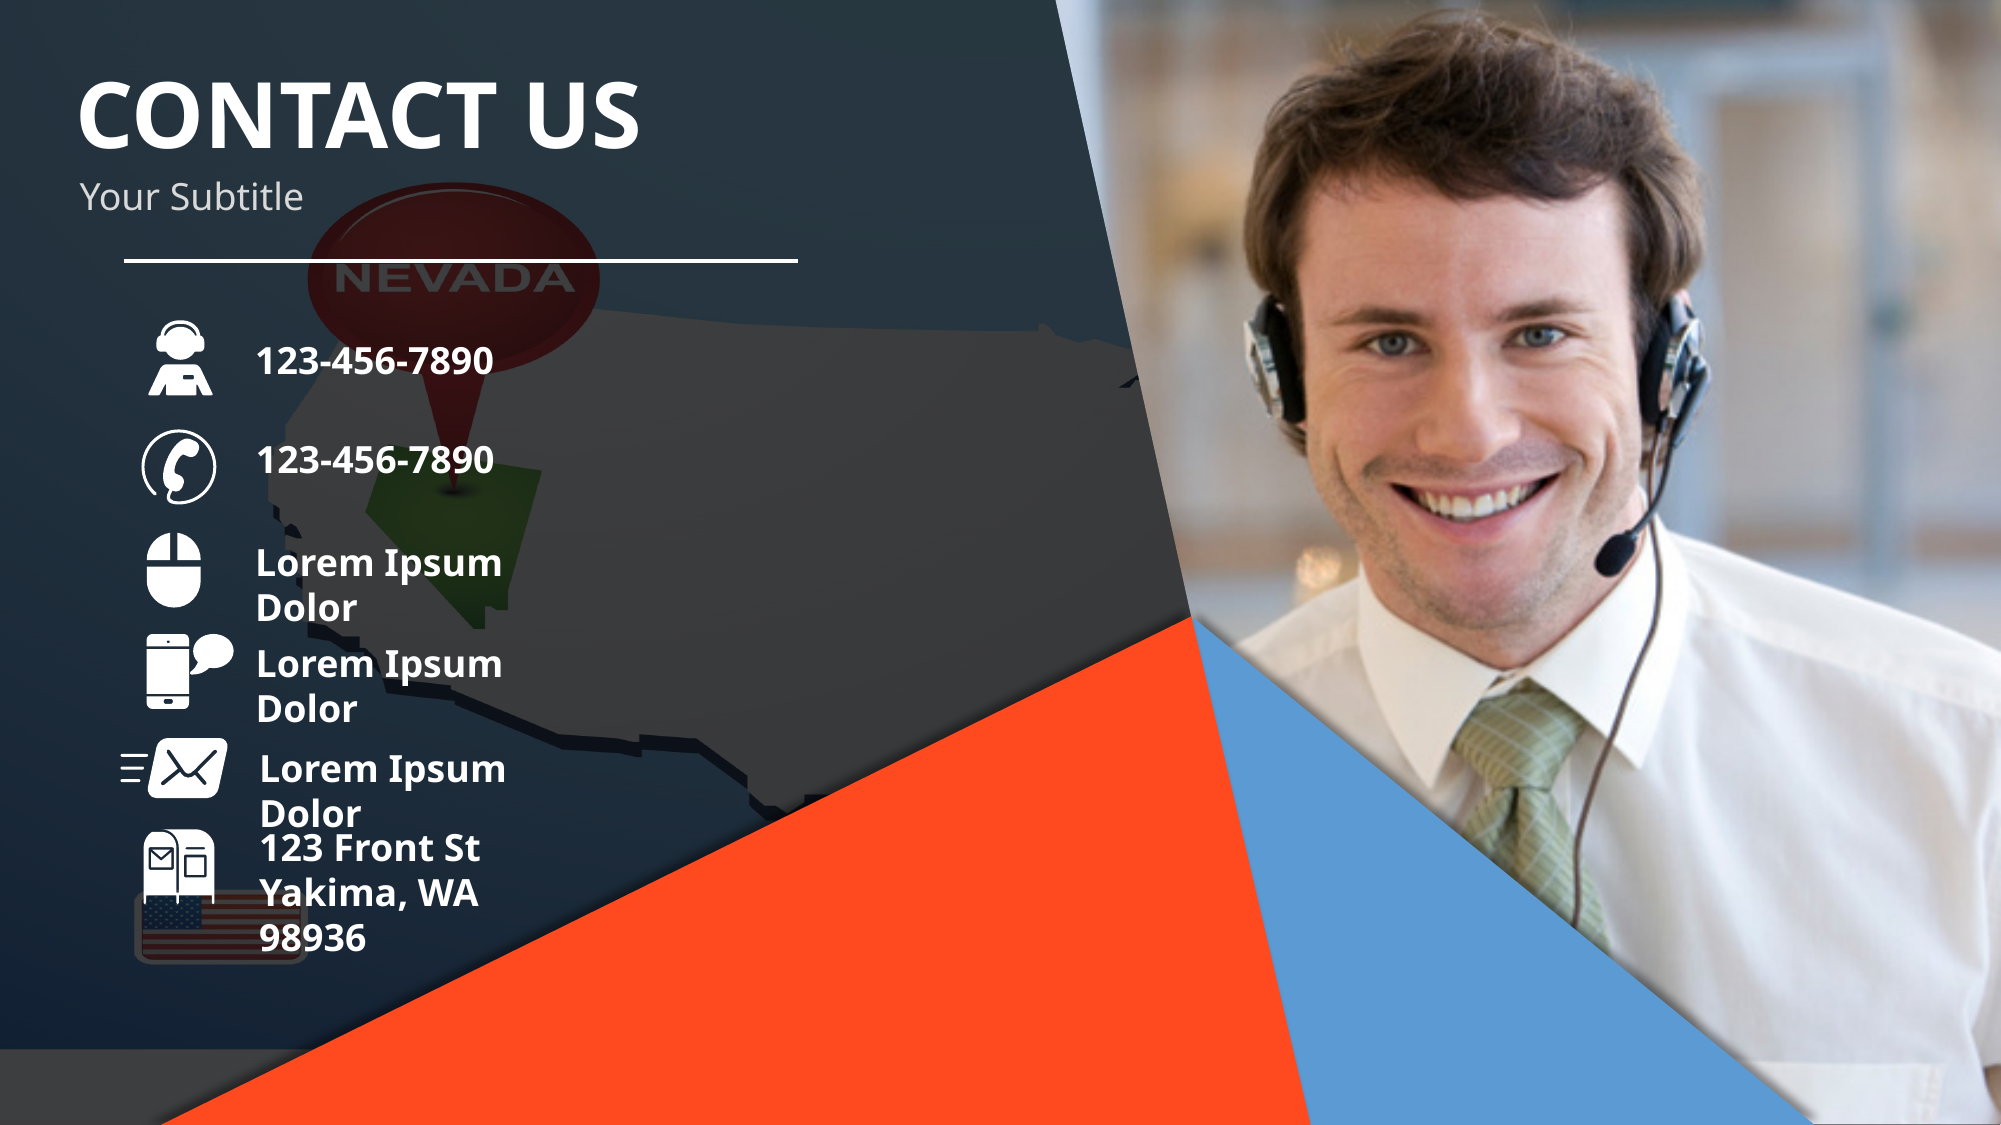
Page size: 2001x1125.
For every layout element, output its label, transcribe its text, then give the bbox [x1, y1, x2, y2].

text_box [143, 829, 215, 905]
text_box 123-456-7890 [241, 428, 541, 489]
text_box [146, 566, 201, 608]
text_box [120, 737, 228, 798]
text_box Lorem Ipsum Dolor [244, 737, 590, 816]
text_box [141, 429, 217, 505]
text_box [158, 614, 1312, 1125]
text_box Lorem Ipsum Dolor [240, 632, 586, 738]
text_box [60, 49, 1020, 227]
text_box [146, 532, 171, 561]
text_box [1195, 617, 1817, 1125]
text_box 123-456-7890 [240, 329, 541, 390]
text_box Lorem Ipsum Dolor [240, 531, 586, 632]
text_box [177, 532, 201, 561]
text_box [148, 320, 213, 396]
text_box 123 Front St Yakima, WA 98936 [244, 816, 590, 967]
text_box [1054, 0, 2000, 1125]
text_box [146, 633, 234, 709]
